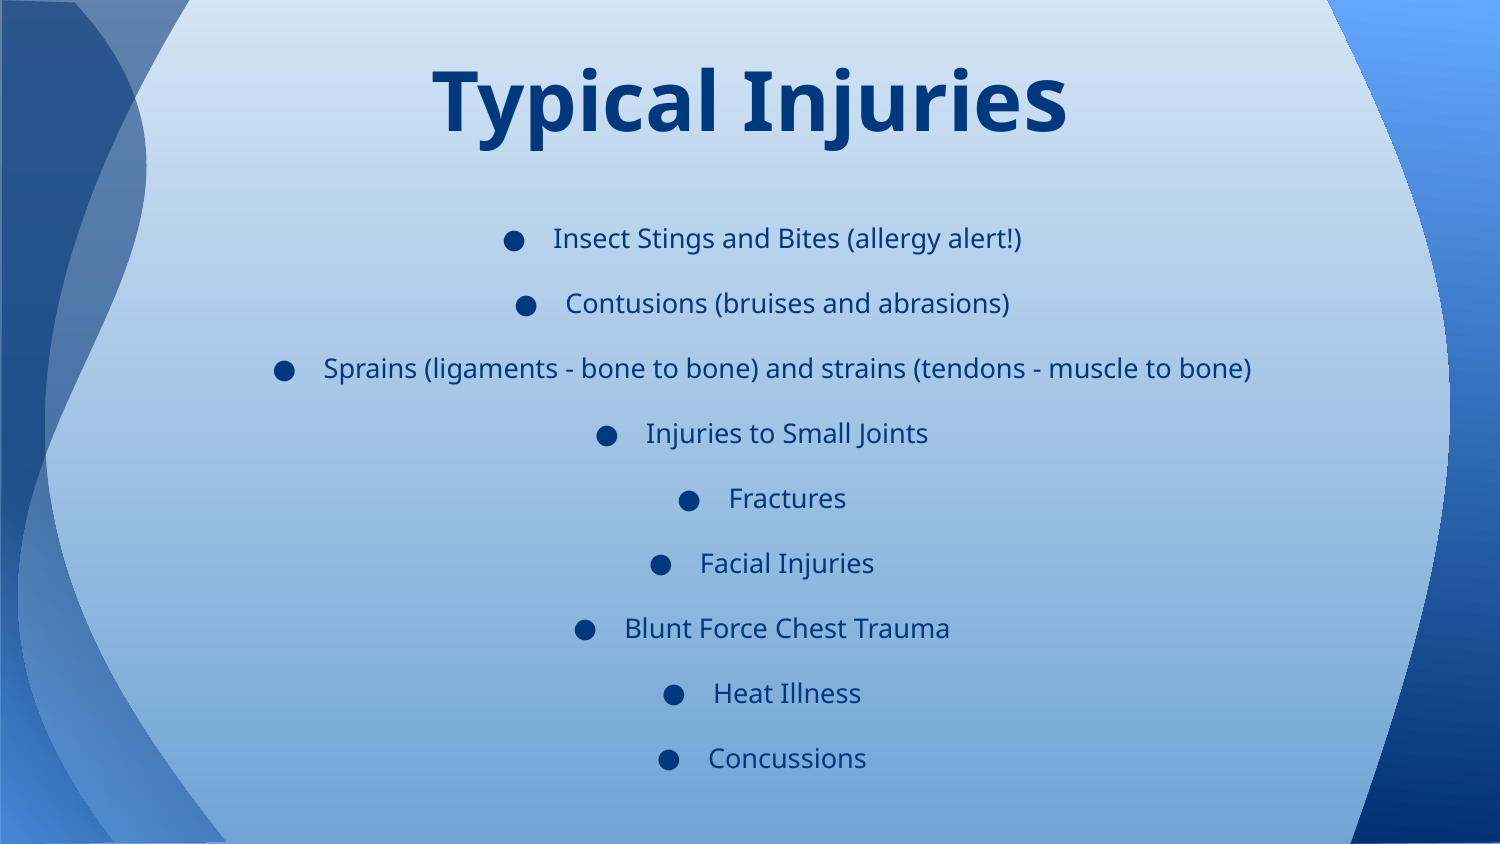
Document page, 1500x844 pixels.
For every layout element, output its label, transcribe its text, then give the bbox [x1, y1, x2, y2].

title Typical Injuries [75, 18, 1425, 165]
list Insect Stings and Bites (allergy alert!) Contusions (bruises and abrasions) Sprains (ligaments - bone to bone) and strains (tendons - muscle to bone) Injuries to Small Joints Fractures Facial Injuries Blunt Force Chest Trauma Heat Illness Concussions [75, 206, 1425, 830]
